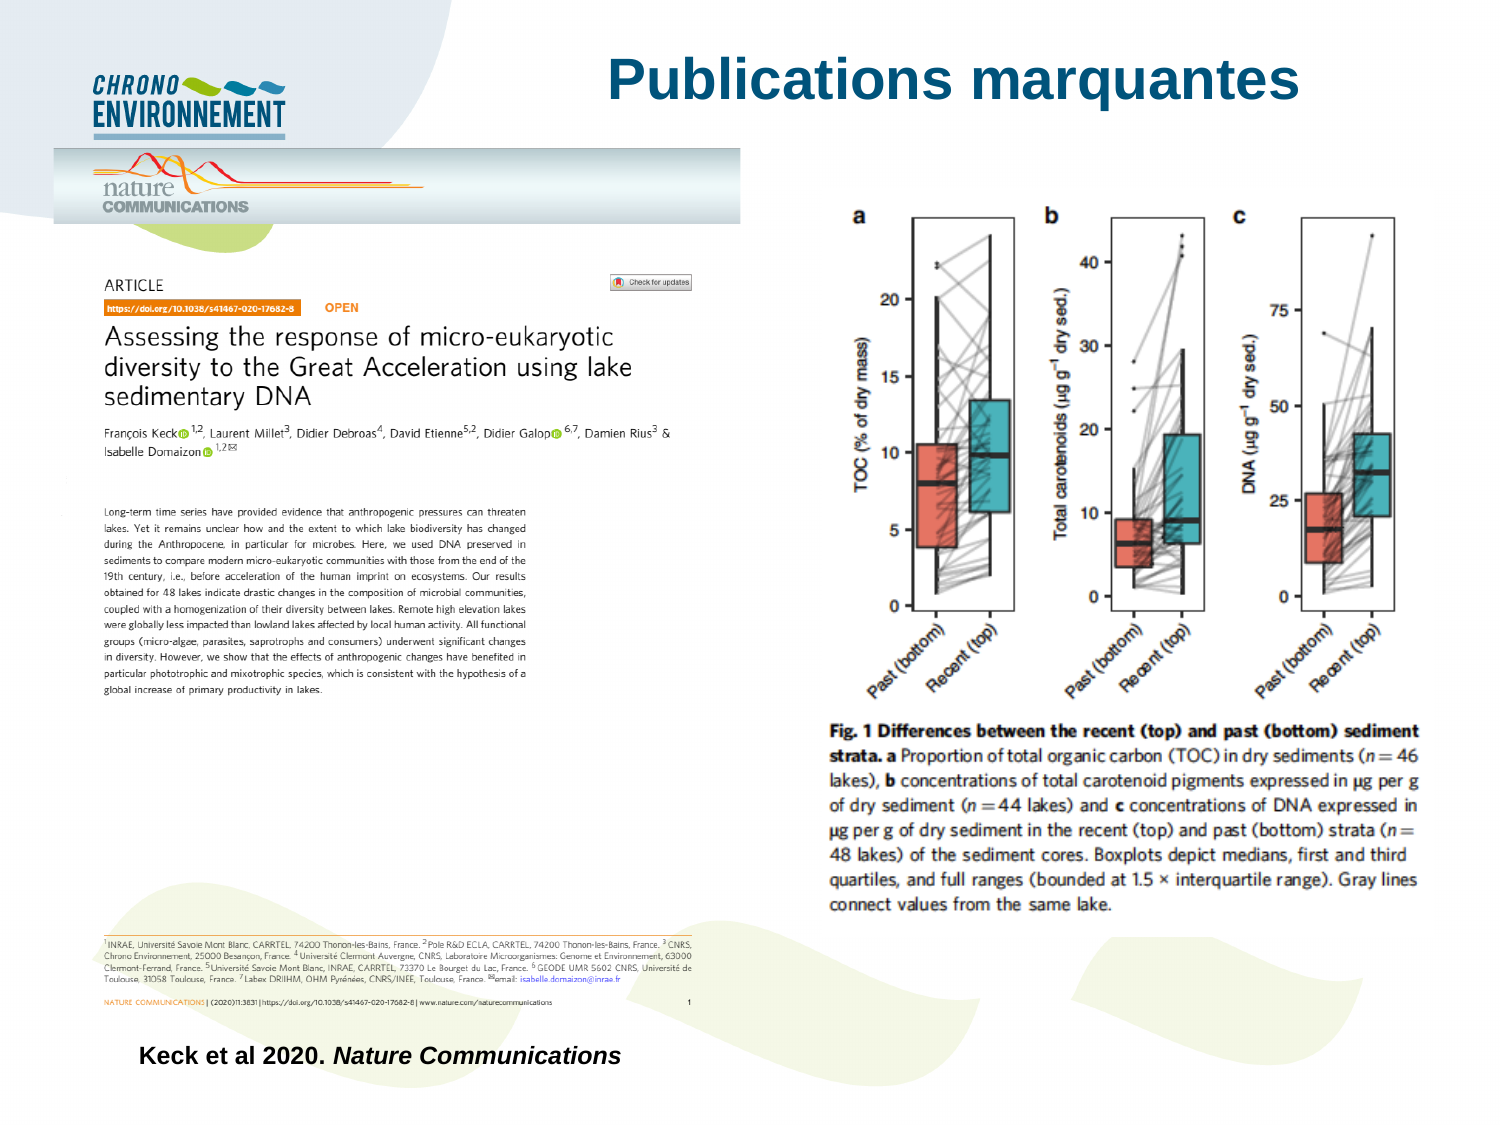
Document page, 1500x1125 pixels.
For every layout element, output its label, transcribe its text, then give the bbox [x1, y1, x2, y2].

picture [0, 0, 1500, 1125]
text_box Keck et al 2020. Nature Communications [0, 1031, 871, 1107]
text_box Publications marquantes [411, 0, 1497, 163]
